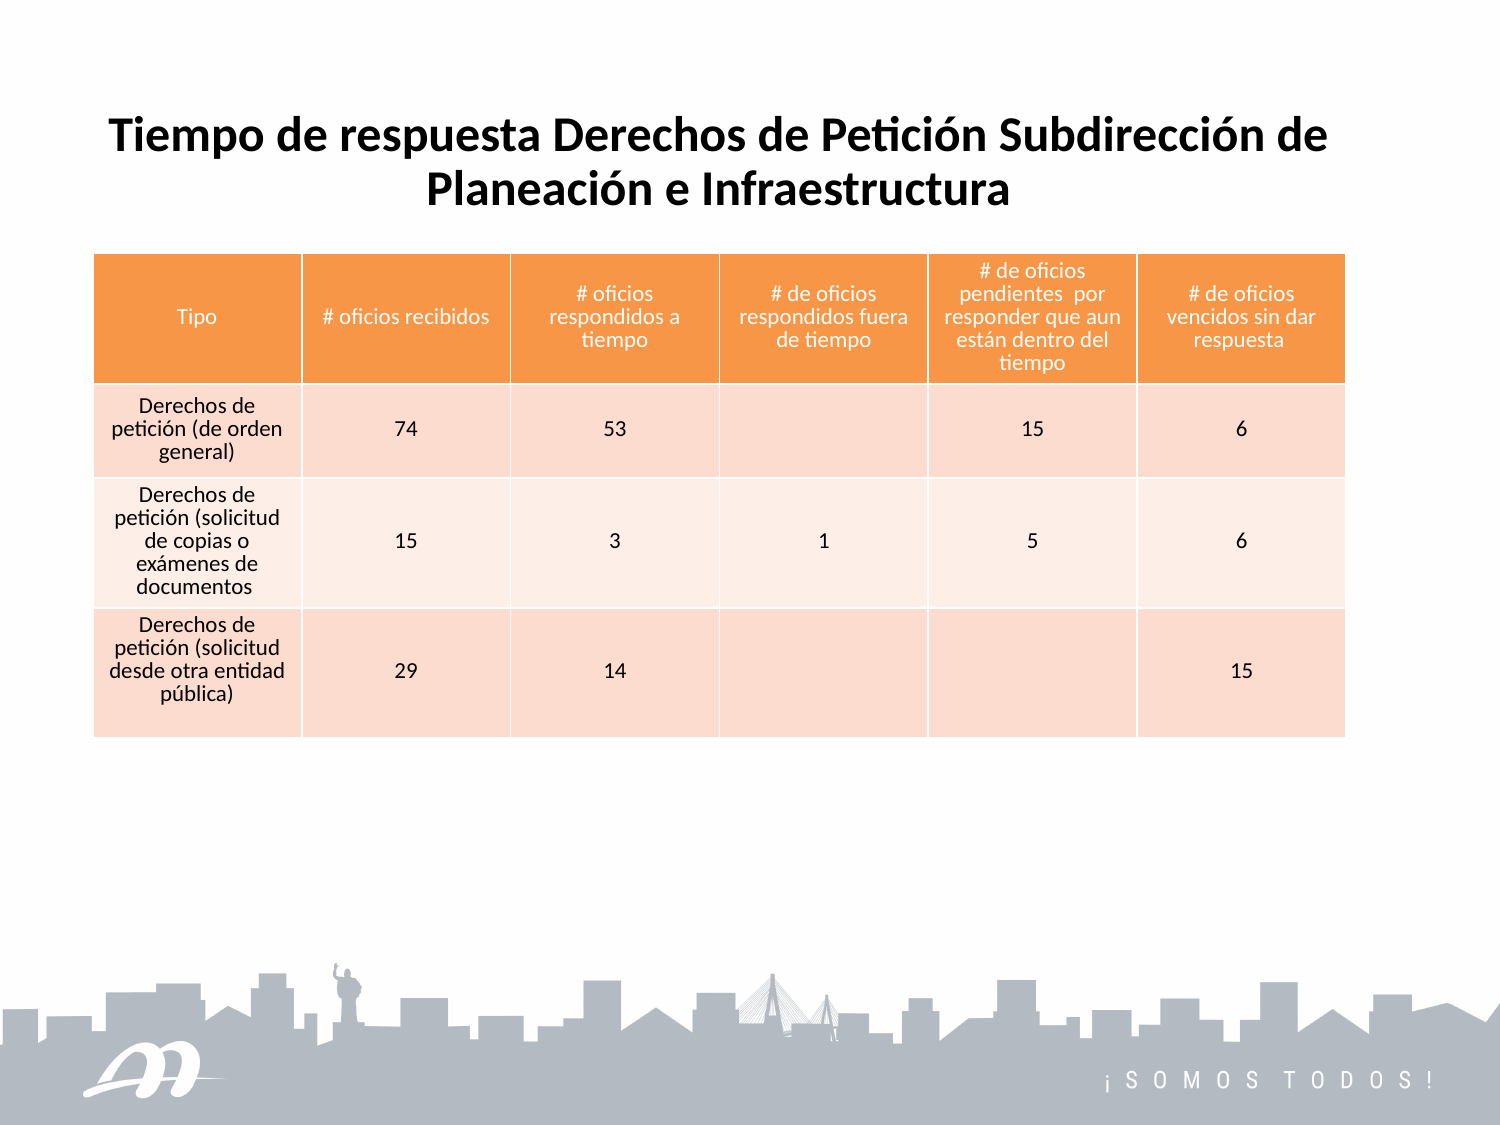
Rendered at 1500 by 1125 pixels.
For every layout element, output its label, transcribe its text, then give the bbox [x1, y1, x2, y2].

table_header # de oficios respondidos fuera de tiempo [720, 254, 927, 383]
table_cell Derechos de petición (de orden general) [94, 385, 301, 477]
table_cell 74 [303, 385, 510, 477]
table_header # de oficios pendientes por responder que aun están dentro del tiempo [929, 254, 1136, 383]
table_cell 15 [1138, 609, 1345, 737]
table_cell 29 [303, 609, 510, 737]
table_cell 53 [511, 385, 719, 477]
table_header Tipo [94, 254, 301, 383]
table_cell 14 [511, 609, 719, 737]
table_cell 3 [511, 479, 719, 607]
text_box Tiempo de respuesta Derechos de Petición Subdirección de Planeación e Infraestructura [39, 100, 1399, 239]
table_cell [929, 609, 1136, 737]
table_cell [720, 609, 927, 737]
table_cell 1 [720, 479, 927, 607]
table_cell 6 [1138, 479, 1345, 607]
picture [0, 0, 1500, 1125]
table_cell 15 [929, 385, 1136, 477]
table_cell [720, 385, 927, 477]
table_header # oficios recibidos [303, 254, 510, 383]
table_header # de oficios vencidos sin dar respuesta [1138, 254, 1345, 383]
table_cell 5 [929, 479, 1136, 607]
table_cell Derechos de petición (solicitud desde otra entidad pública) [94, 609, 301, 737]
table_cell 15 [303, 479, 510, 607]
table_header # oficios respondidos a tiempo [511, 254, 719, 383]
table_cell 6 [1138, 385, 1345, 477]
table_cell Derechos de petición (solicitud de copias o exámenes de documentos [94, 479, 301, 607]
